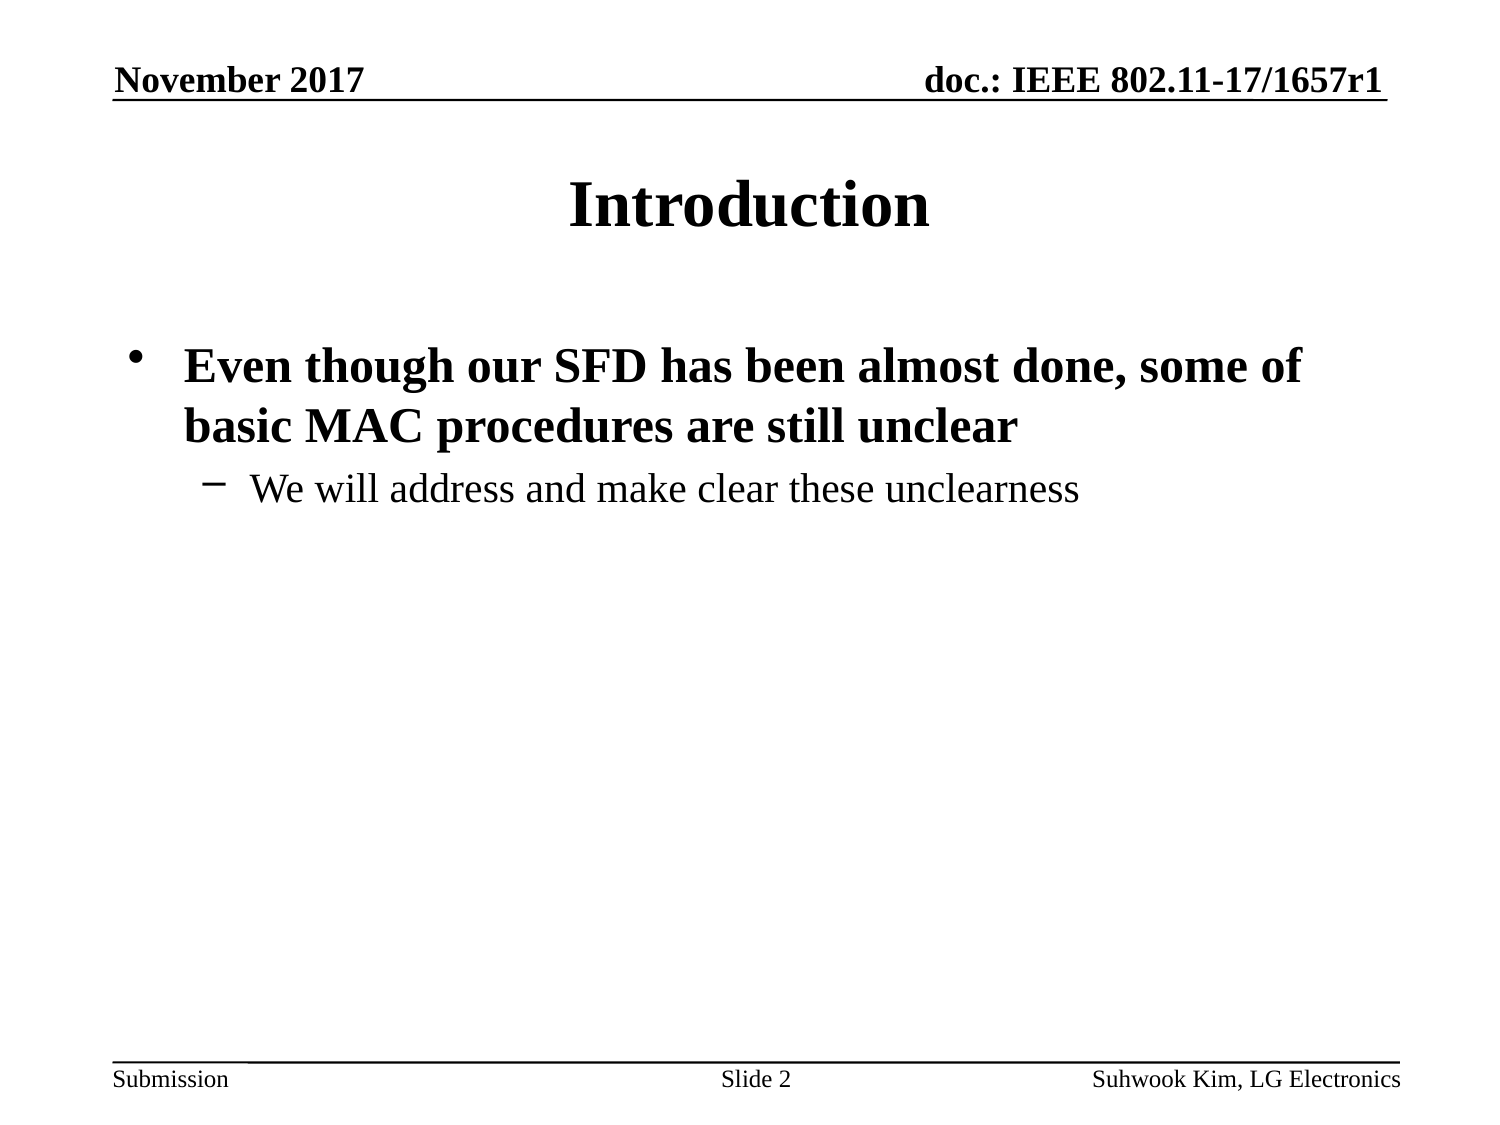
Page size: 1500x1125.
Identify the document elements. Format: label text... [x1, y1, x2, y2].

slide_number Slide 2 [712, 1061, 800, 1093]
title Introduction [112, 112, 1388, 288]
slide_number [114, 54, 374, 101]
list Even though our SFD has been almost done, some of basic MAC procedures are still unclear We will address and make clear these unclearness [112, 324, 1388, 1001]
footer Suhwook Kim, LG Electronics [1088, 1061, 1402, 1093]
